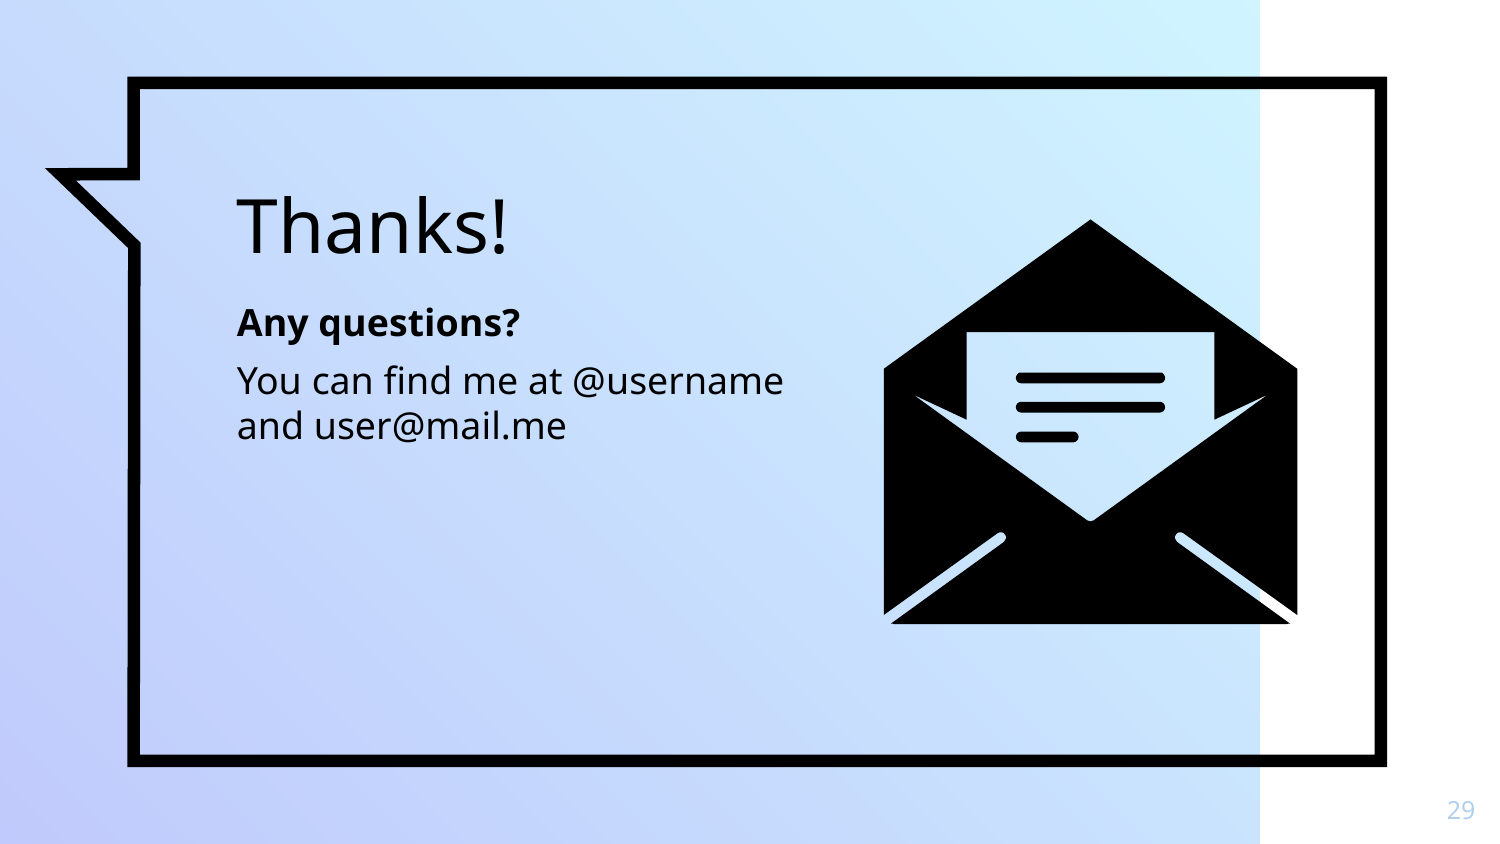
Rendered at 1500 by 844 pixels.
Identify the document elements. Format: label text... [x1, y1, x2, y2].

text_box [883, 219, 1298, 625]
title Thanks! [221, 163, 816, 284]
slide_number 29 [1400, 779, 1491, 844]
subtitle Any questions? You can find me at @username and user@mail.me [221, 284, 816, 628]
